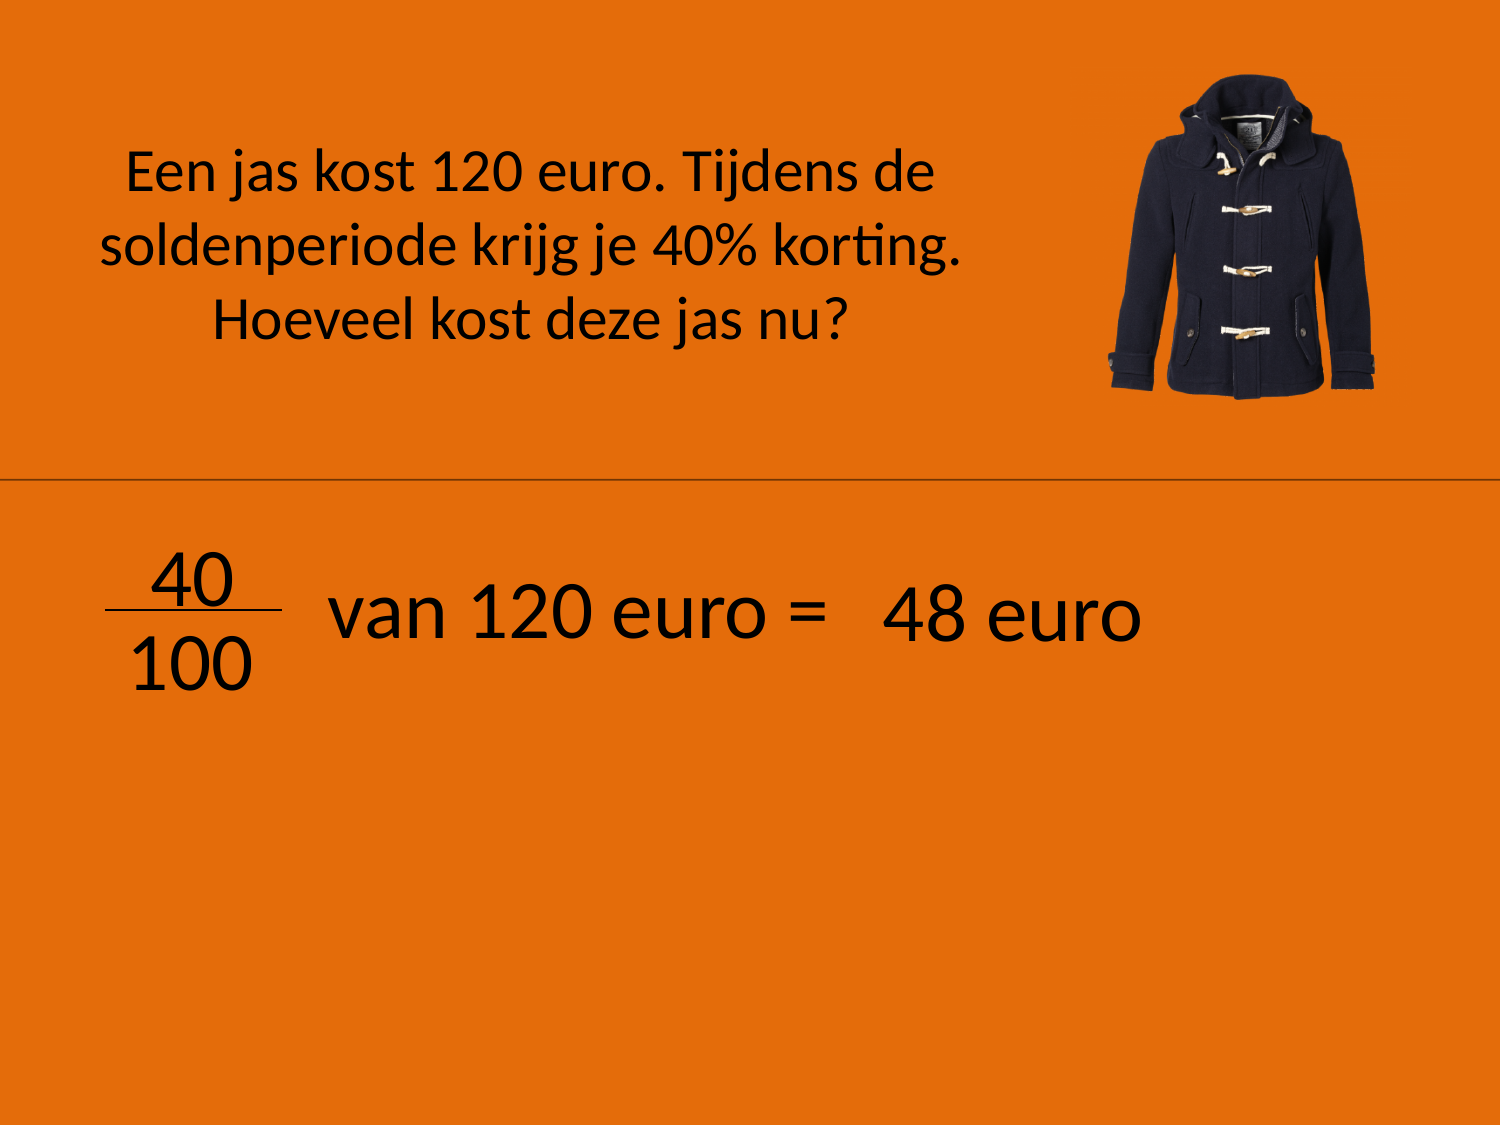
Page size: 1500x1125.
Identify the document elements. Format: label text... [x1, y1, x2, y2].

text_box 48 euro [868, 550, 1258, 666]
text_box 100 [112, 599, 384, 715]
text_box 40 [135, 515, 396, 599]
picture [1070, 66, 1412, 408]
text_box van 120 euro = [312, 548, 939, 663]
title Een jas kost 120 euro. Tijdens de soldenperiode krijg je 40% korting. Hoeveel kost deze jas nu? [53, 120, 1010, 362]
